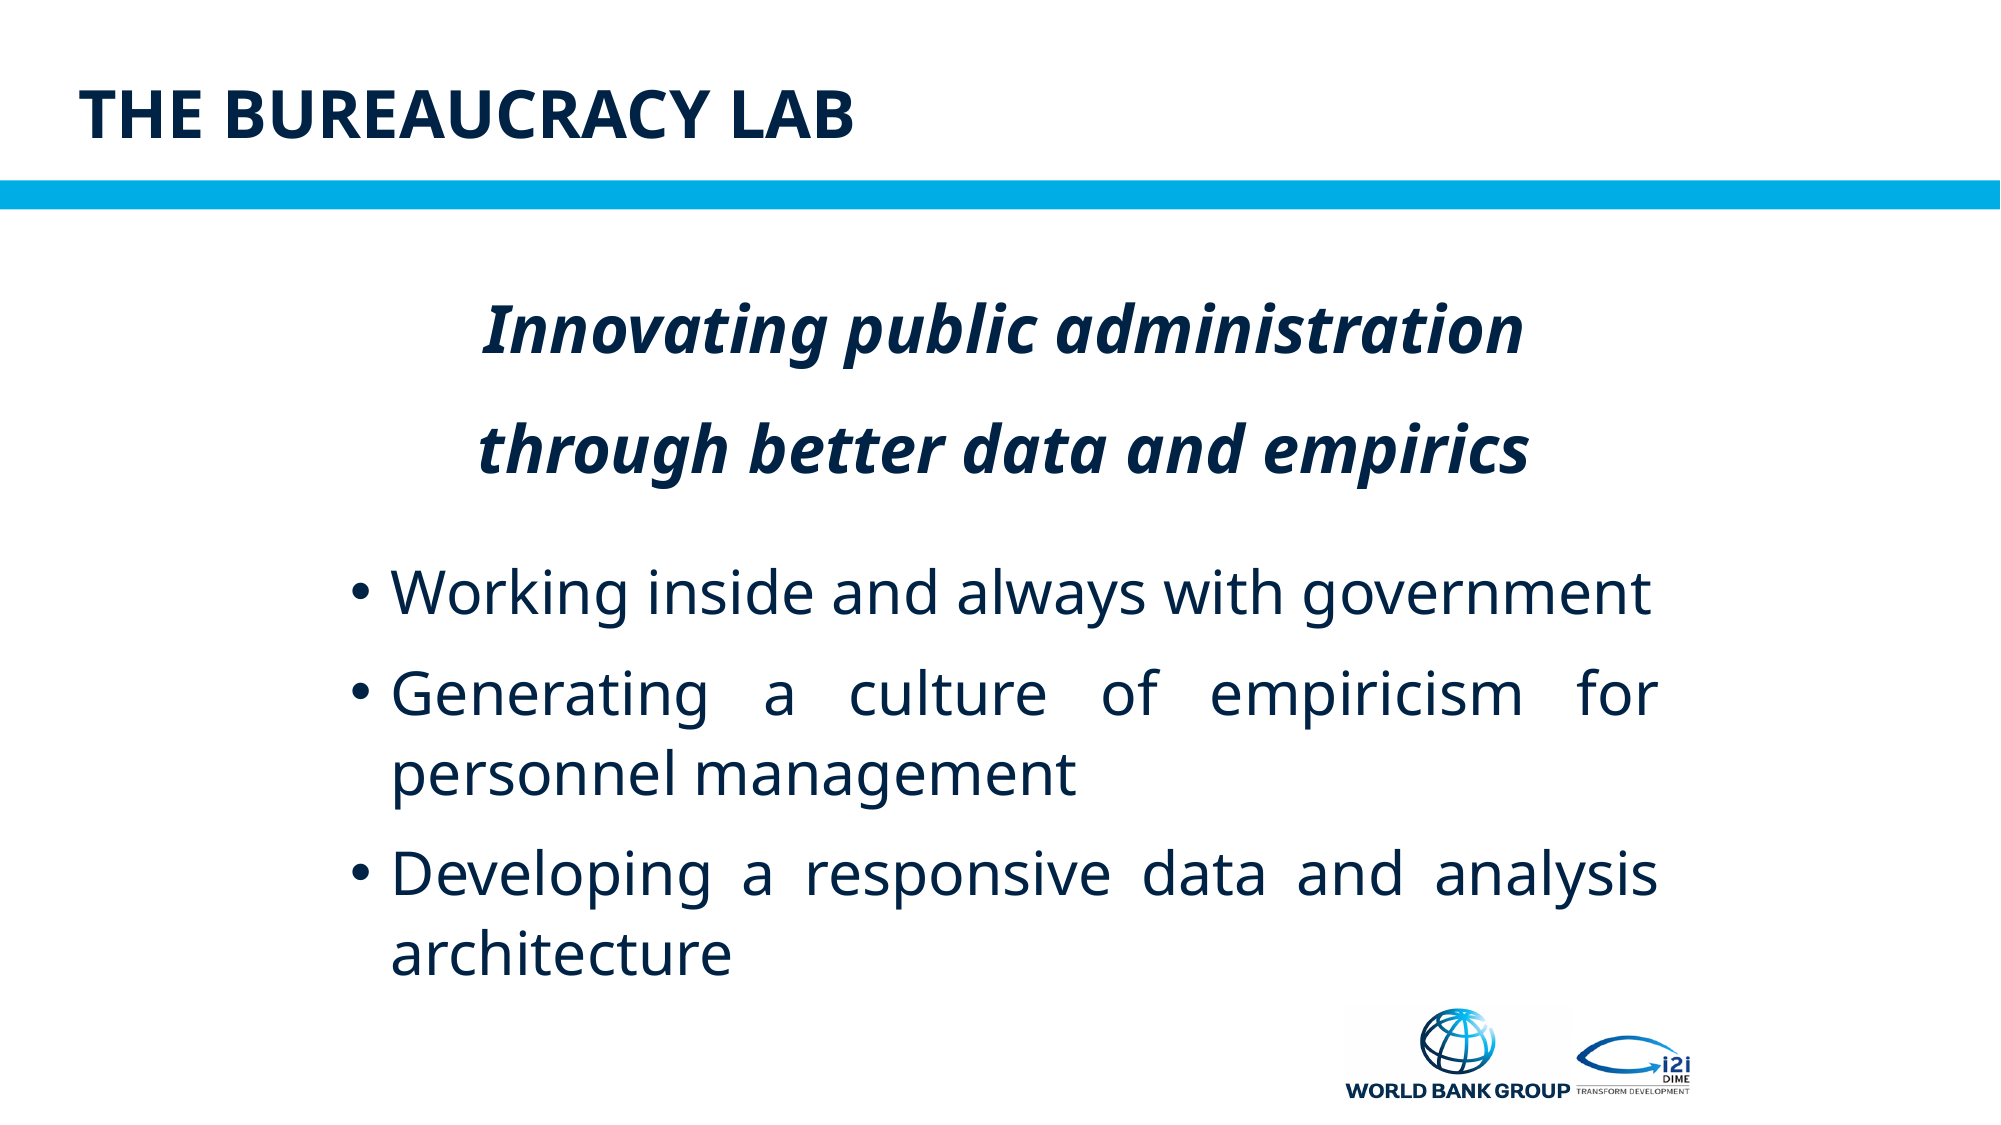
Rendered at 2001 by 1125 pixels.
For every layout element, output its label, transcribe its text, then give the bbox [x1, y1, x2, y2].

title the Bureaucracy Lab [77, 49, 1930, 174]
text_box Working inside and always with government Generating a culture of empiricism for personnel management Developing a responsive data and analysis architecture [335, 539, 1675, 1075]
text_box Innovating public administration through better data and empirics [335, 239, 1675, 506]
picture [1344, 1005, 1697, 1100]
